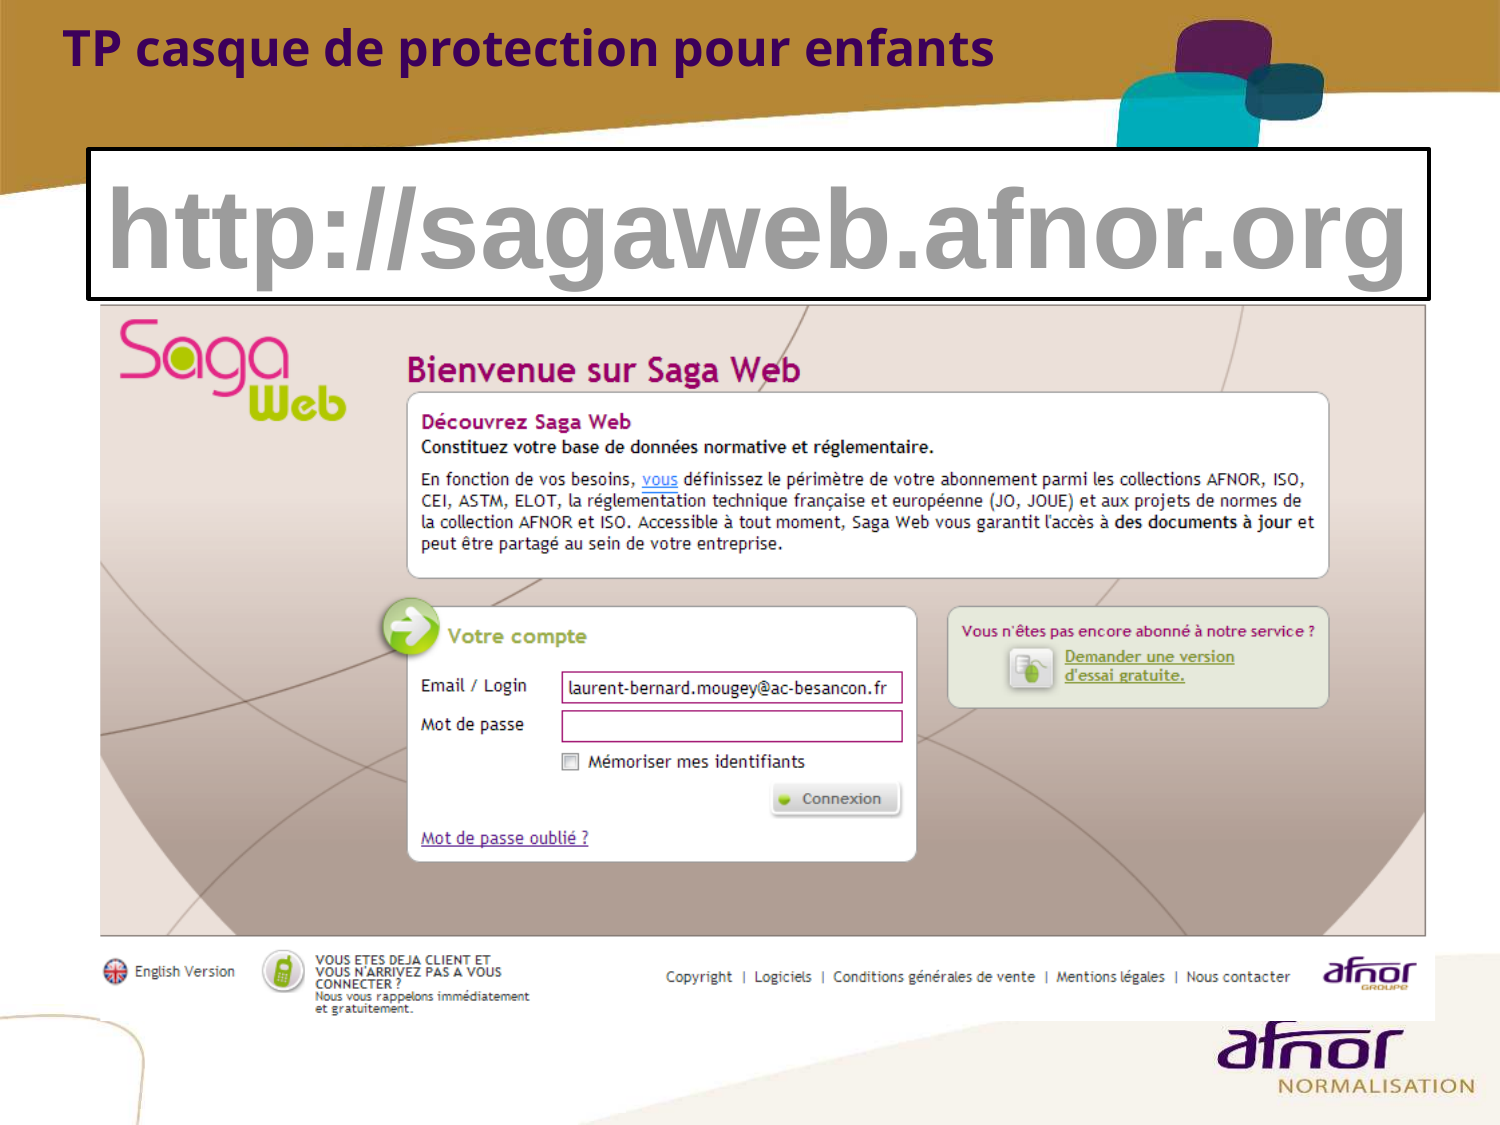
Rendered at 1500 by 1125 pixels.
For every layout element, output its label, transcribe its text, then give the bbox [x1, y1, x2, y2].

text_box http://sagaweb.afnor.org [86, 147, 1431, 301]
text_box TP casque de protection pour enfants [62, 23, 1113, 174]
picture [0, 0, 1500, 235]
picture [0, 302, 1500, 1125]
